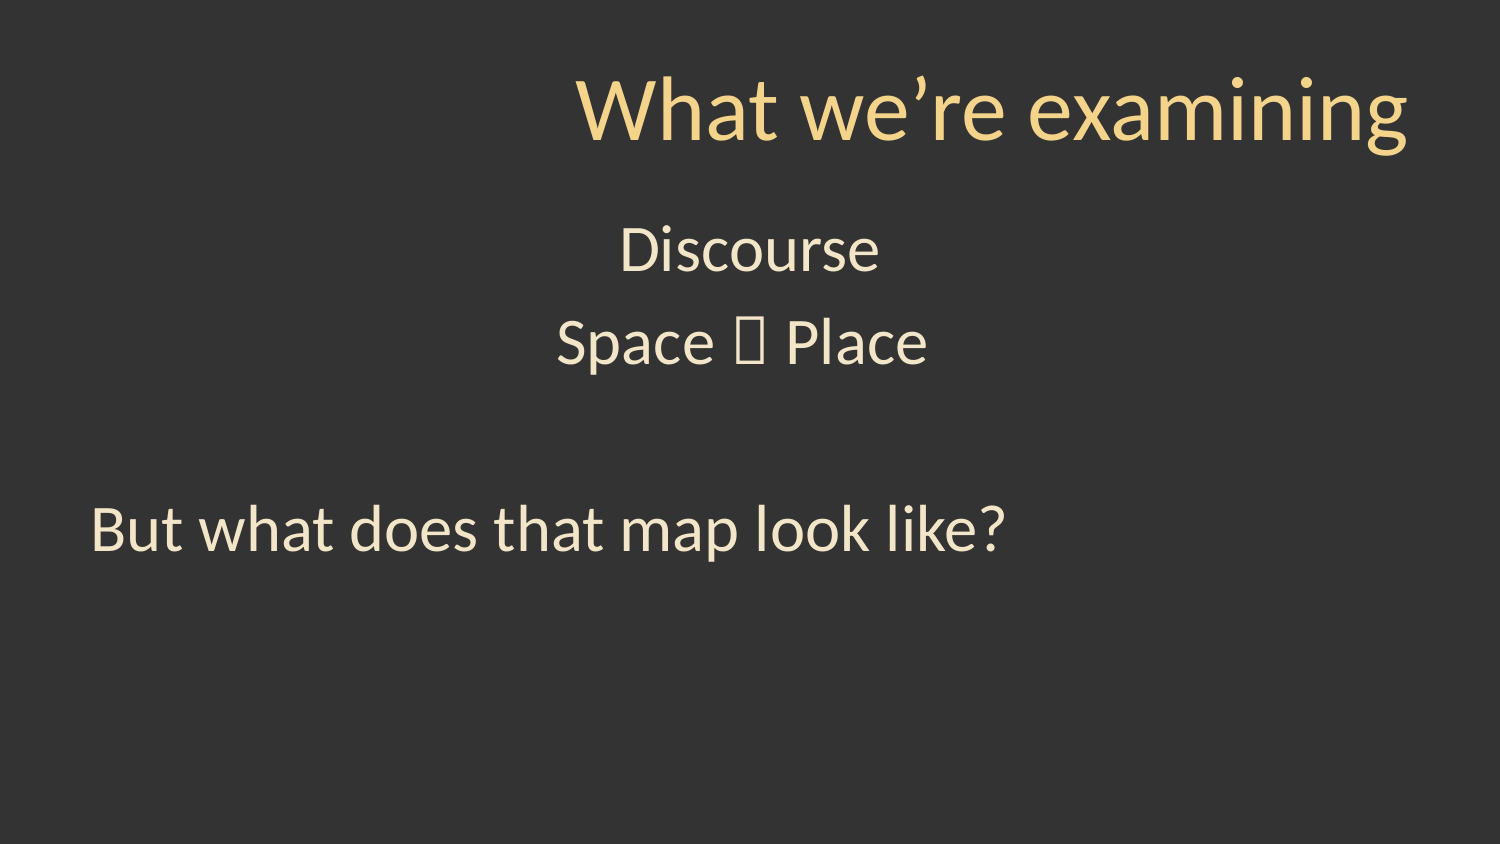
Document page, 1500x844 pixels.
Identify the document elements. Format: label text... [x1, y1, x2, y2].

title What we’re examining [75, 33, 1425, 175]
list Discourse Space  Place But what does that map look like? [75, 196, 1425, 754]
